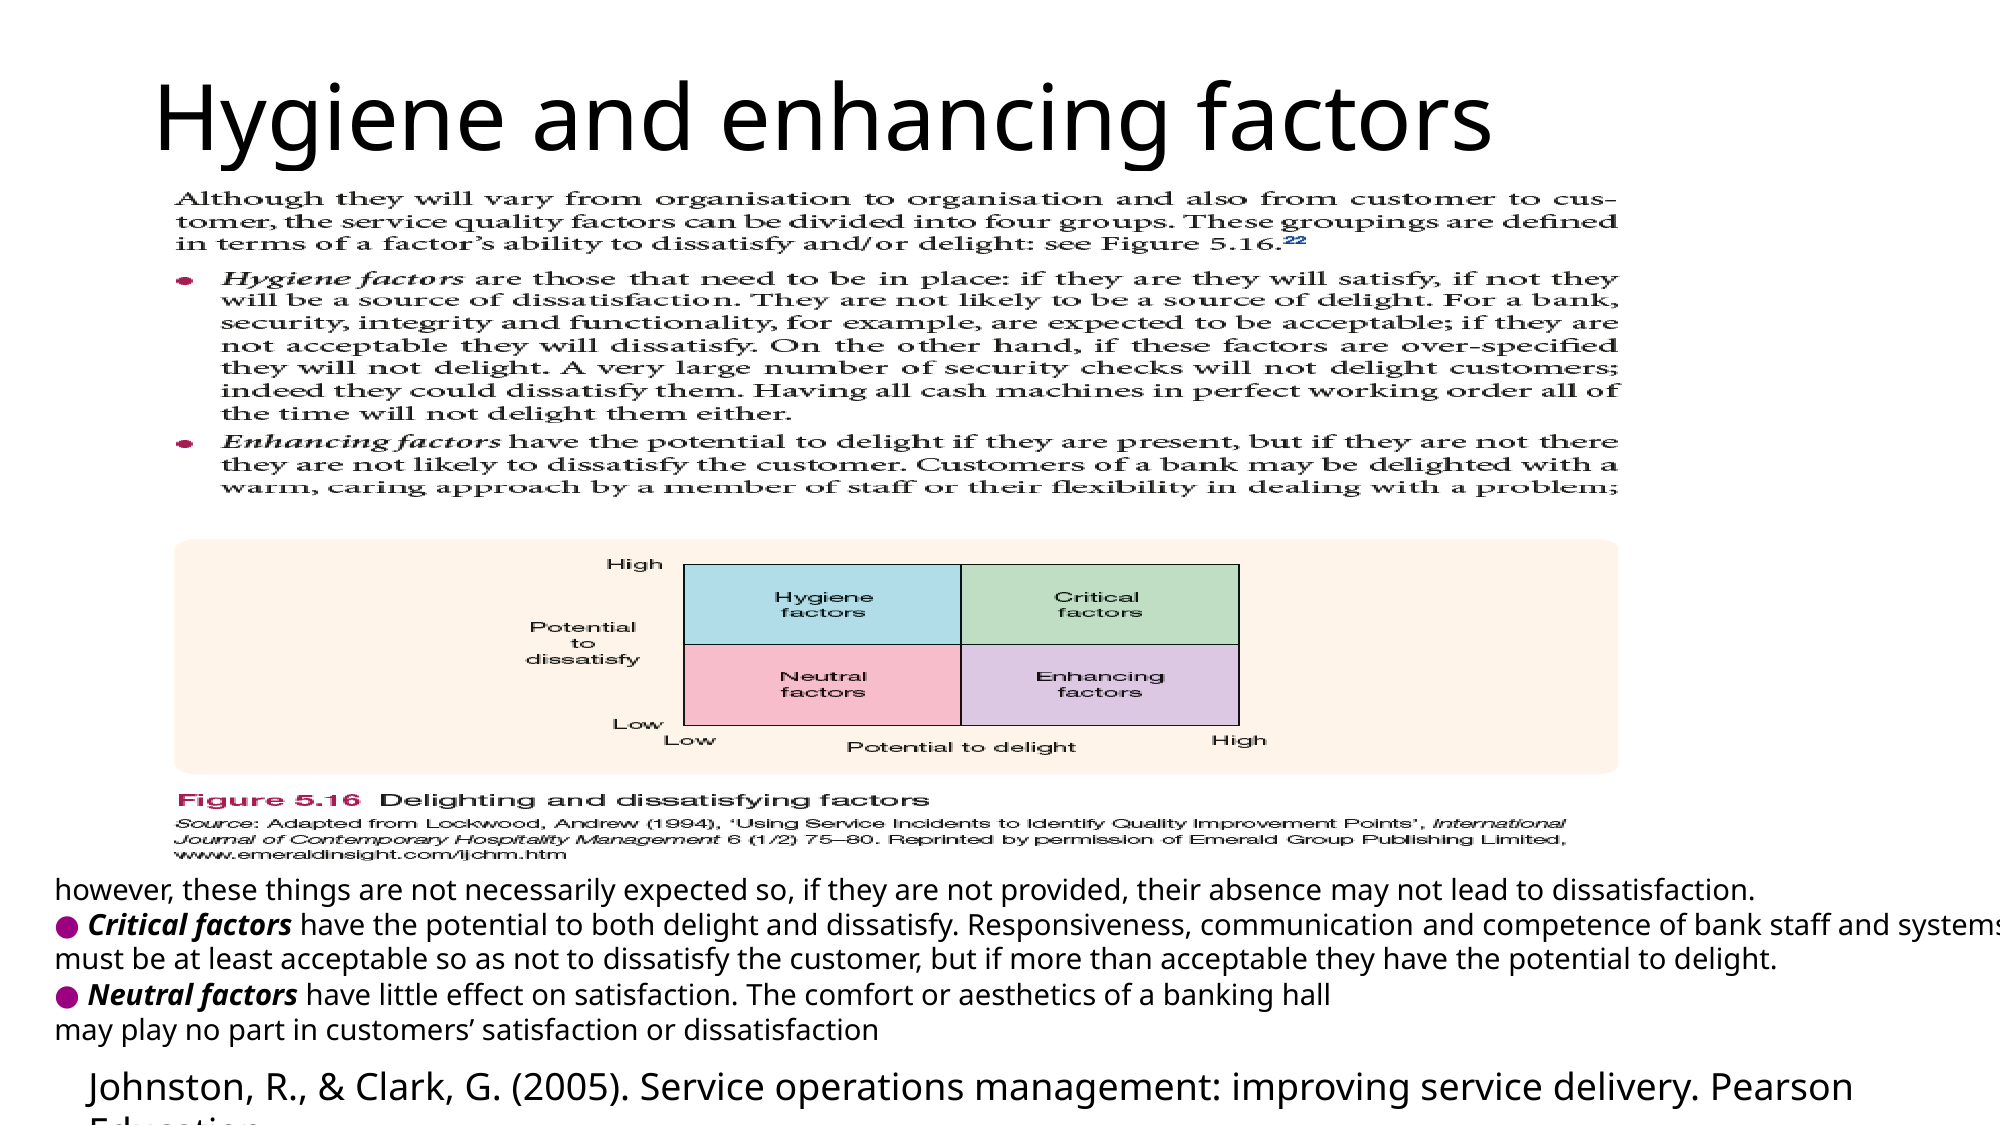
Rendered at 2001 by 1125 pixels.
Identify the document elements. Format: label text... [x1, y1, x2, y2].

text_box Johnston, R., & Clark, G. (2005). Service operations management: improving service delivery. Pearson Education. [73, 1055, 2000, 1125]
text_box however, these things are not necessarily expected so, if they are not provided, their absence may not lead to dissatisfaction. ● Critical factors have the potential to both delight and dissatisfy. Responsiveness, communication and competence of bank staff and systems must be at least acceptable so as not to dissatisfy the customer, but if more than acceptable they have the potential to delight. ● Neutral factors have little effect on satisfaction. The comfort or aesthetics of a banking hall may play no part in customers’ satisfaction or dissatisfaction [39, 863, 2000, 1054]
picture [125, 170, 1689, 867]
title Hygiene and enhancing factors [137, 59, 1863, 183]
